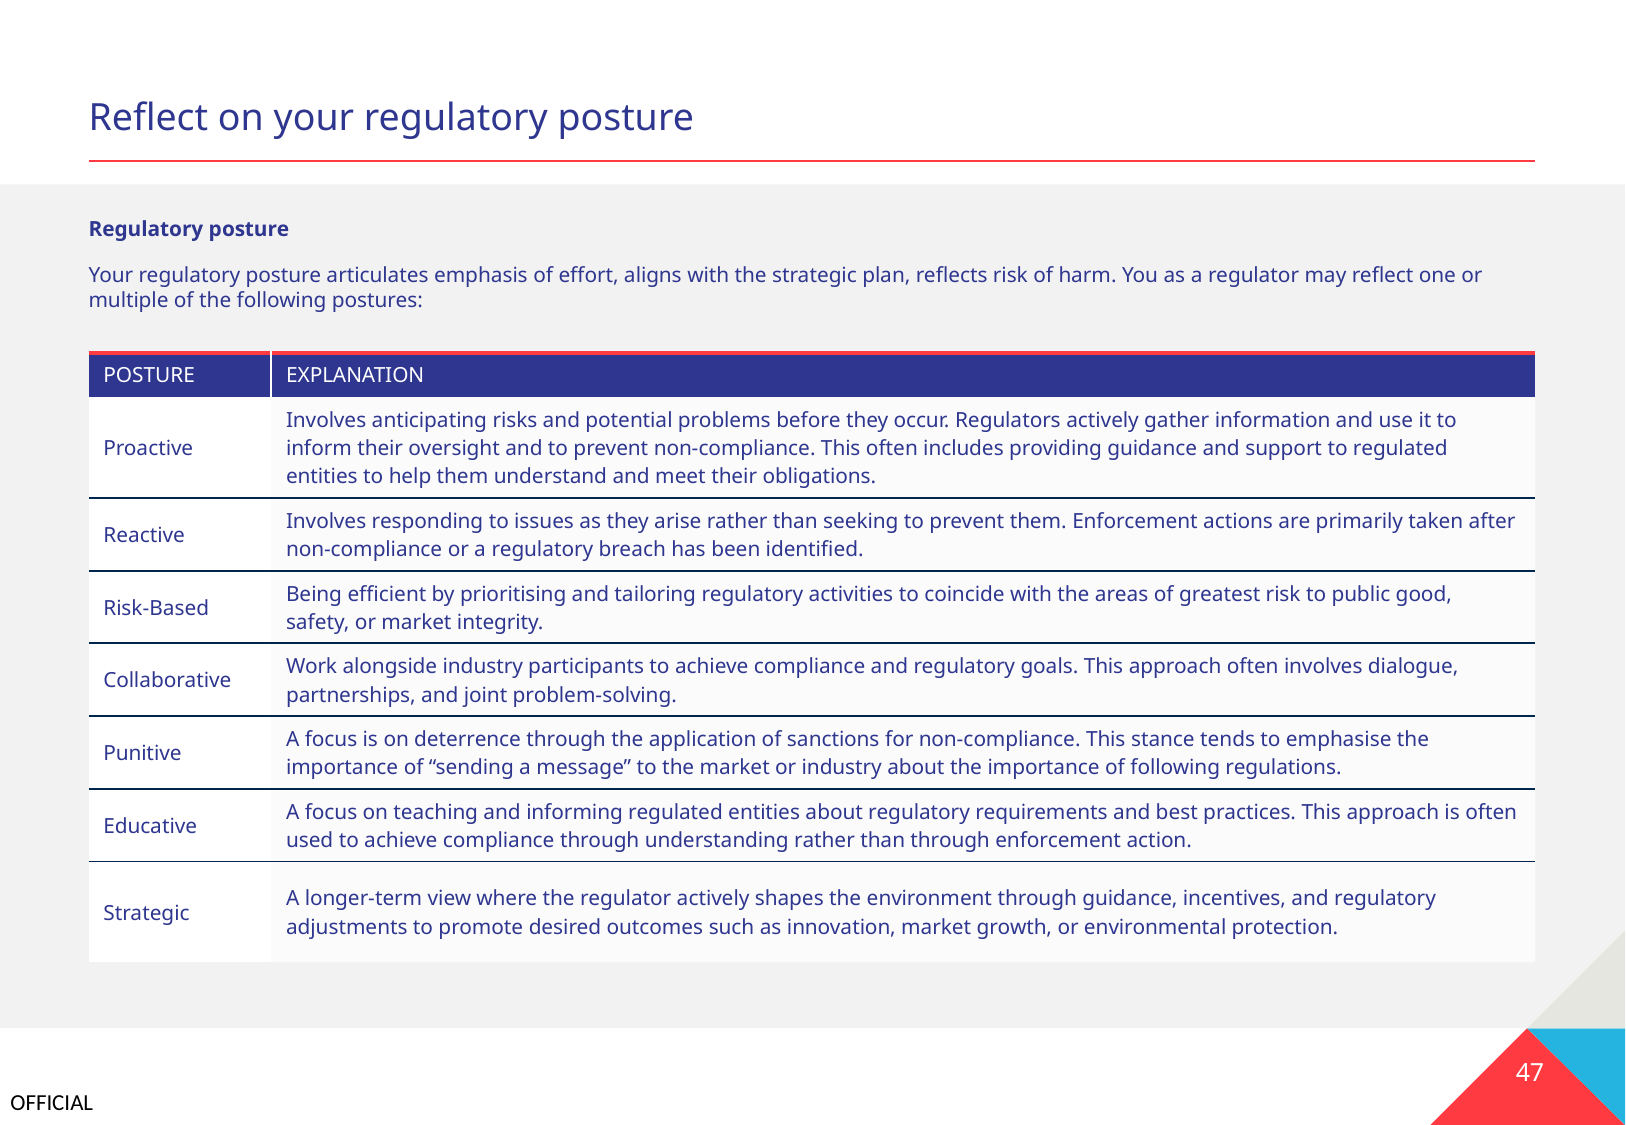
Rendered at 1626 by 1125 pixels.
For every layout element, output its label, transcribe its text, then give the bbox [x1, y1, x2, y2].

table_cell A focus on teaching and informing regulated entities about regulatory requirements and best practices. This approach is often used to achieve compliance through understanding rather than through enforcement action. [271, 790, 1535, 861]
table_cell Work alongside industry participants to achieve compliance and regulatory goals. This approach often involves dialogue, partnerships, and joint problem-solving. [271, 644, 1535, 715]
table_header EXPLANATION [272, 355, 1535, 397]
table_cell Risk-Based [89, 572, 271, 642]
table_cell Being efficient by prioritising and tailoring regulatory activities to coincide with the areas of greatest risk to public good, safety, or market integrity. [271, 572, 1535, 642]
table_cell Involves anticipating risks and potential problems before they occur. Regulators actively gather information and use it to inform their oversight and to prevent non-compliance. This often includes providing guidance and support to regulated entities to help them understand and meet their obligations. [271, 397, 1535, 497]
table_cell A longer-term view where the regulator actively shapes the environment through guidance, incentives, and regulatory adjustments to promote desired outcomes such as innovation, market growth, or environmental protection. [271, 862, 1535, 962]
table_cell Reactive [89, 499, 271, 570]
table_cell Educative [89, 790, 271, 861]
table_cell Punitive [89, 717, 271, 788]
table_cell Proactive [89, 397, 271, 497]
list Regulatory posture Your regulatory posture articulates emphasis of effort, aligns with the strategic plan, reflects risk of harm. You as a regulator may reflect one or multiple of the following postures: [88, 208, 1536, 338]
table_header POSTURE [89, 355, 270, 397]
title Reflect on your regulatory posture [88, 88, 1536, 146]
table_cell Strategic [89, 862, 271, 962]
table_cell A focus is on deterrence through the application of sanctions for non-compliance. This stance tends to emphasise the importance of “sending a message” to the market or industry about the importance of following regulations. [271, 717, 1535, 788]
table_cell Involves responding to issues as they arise rather than seeking to prevent them. Enforcement actions are primarily taken after non-compliance or a regulatory breach has been identified. [271, 499, 1535, 570]
table_cell Collaborative [89, 644, 271, 715]
